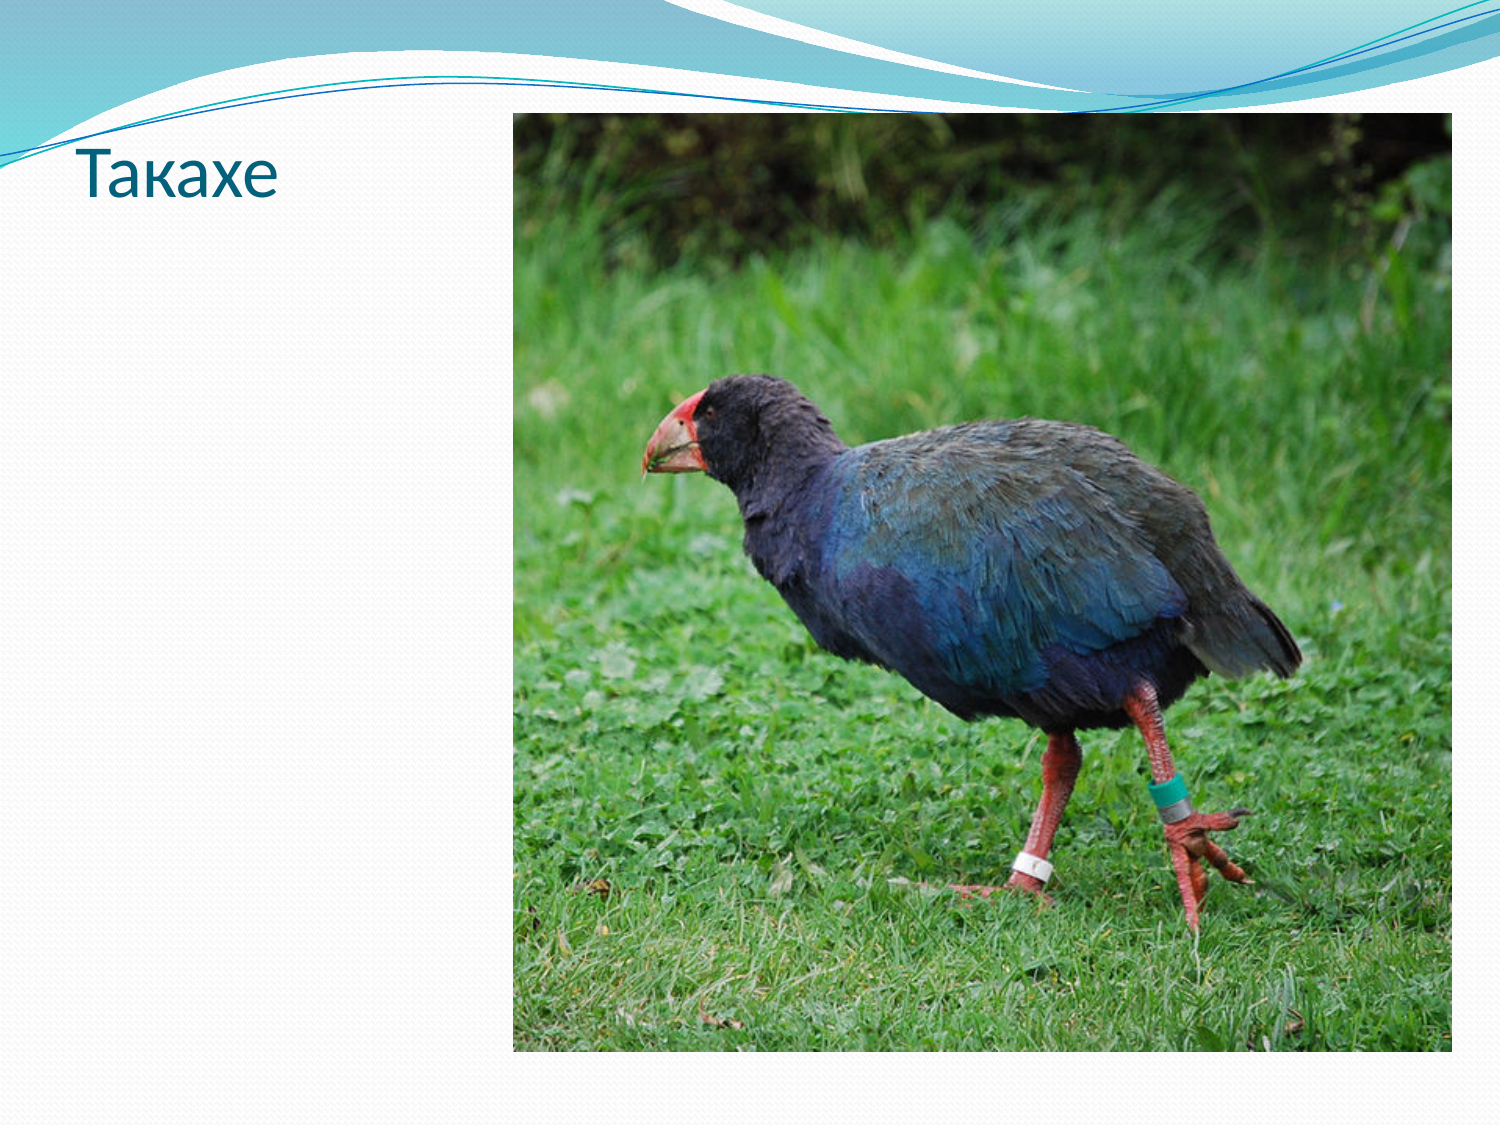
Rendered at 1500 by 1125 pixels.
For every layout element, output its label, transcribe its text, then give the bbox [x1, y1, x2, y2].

picture [513, 113, 1452, 1052]
title Такахе [75, 115, 510, 303]
